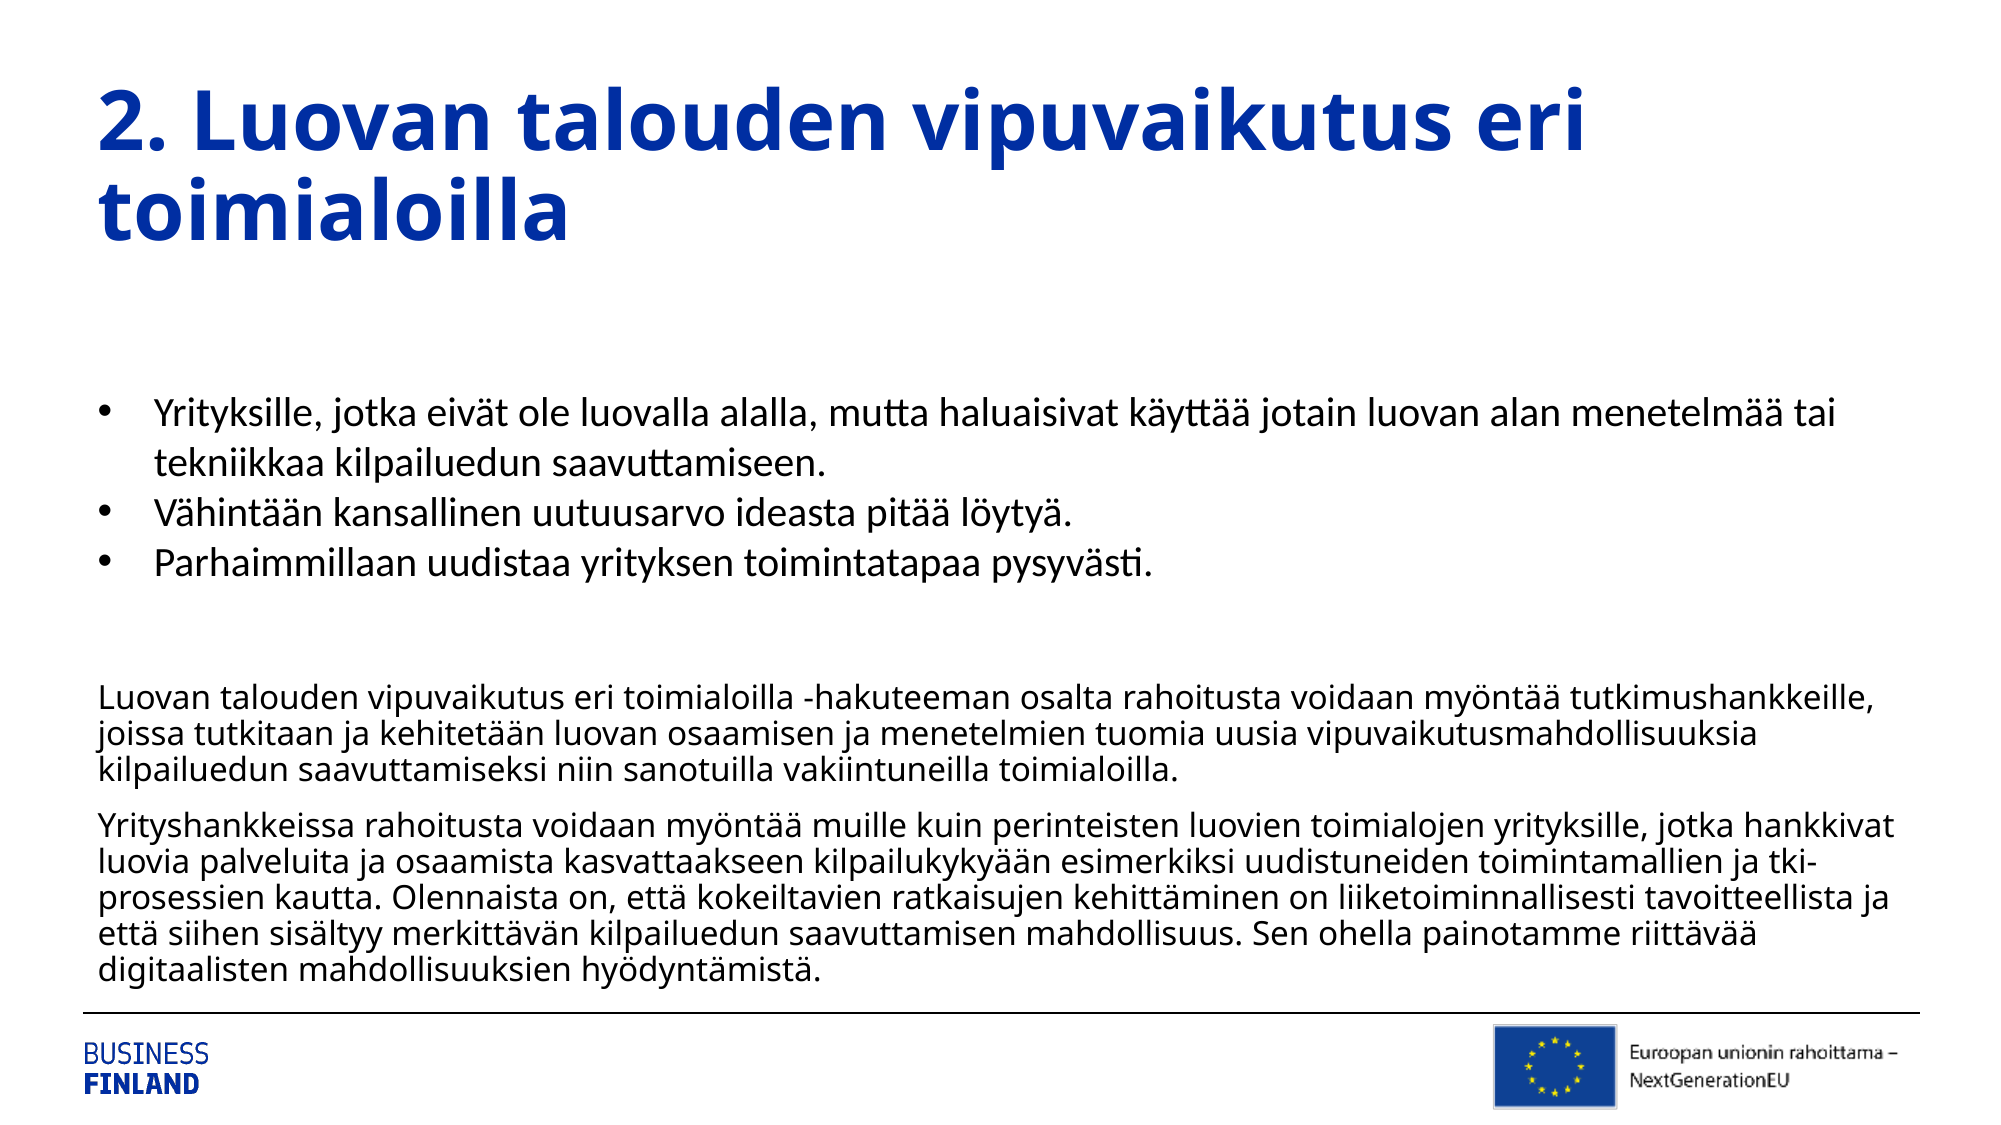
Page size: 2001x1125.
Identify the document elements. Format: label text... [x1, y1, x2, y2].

picture [1481, 1014, 1921, 1125]
text_box Yrityksille, jotka eivät ole luovalla alalla, mutta haluaisivat käyttää jotain luovan alan menetelmää tai tekniikkaa kilpailuedun saavuttamiseen. Vähintään kansallinen uutuusarvo ideasta pitää löytyä. Parhaimmillaan uudistaa yrityksen toimintatapaa pysyvästi. [82, 377, 1921, 643]
list Luovan talouden vipuvaikutus eri toimialoilla -hakuteeman osalta rahoitusta voidaan myöntää tutkimushankkeille, joissa tutkitaan ja kehitetään luovan osaamisen ja menetelmien tuomia uusia vipuvaikutusmahdollisuuksia kilpailuedun saavuttamiseksi niin sanotuilla vakiintuneilla toimialoilla. Yrityshankkeissa rahoitusta voidaan myöntää muille kuin perinteisten luovien toimialojen yrityksille, jotka hankkivat luovia palveluita ja osaamista kasvattaakseen kilpailukykyään esimerkiksi uudistuneiden toimintamallien ja tki-prosessien kautta. Olennaista on, että kokeiltavien ratkaisujen kehittäminen on liiketoiminnallisesti tavoitteellista ja että siihen sisältyy merkittävän kilpailuedun saavuttamisen mahdollisuus. Sen ohella painotamme riittävää digitaalisten mahdollisuuksien hyödyntämistä. [82, 673, 1921, 1014]
picture [85, 1042, 208, 1094]
title 2. Luovan talouden vipuvaikutus eri toimialoilla [82, 59, 1921, 278]
